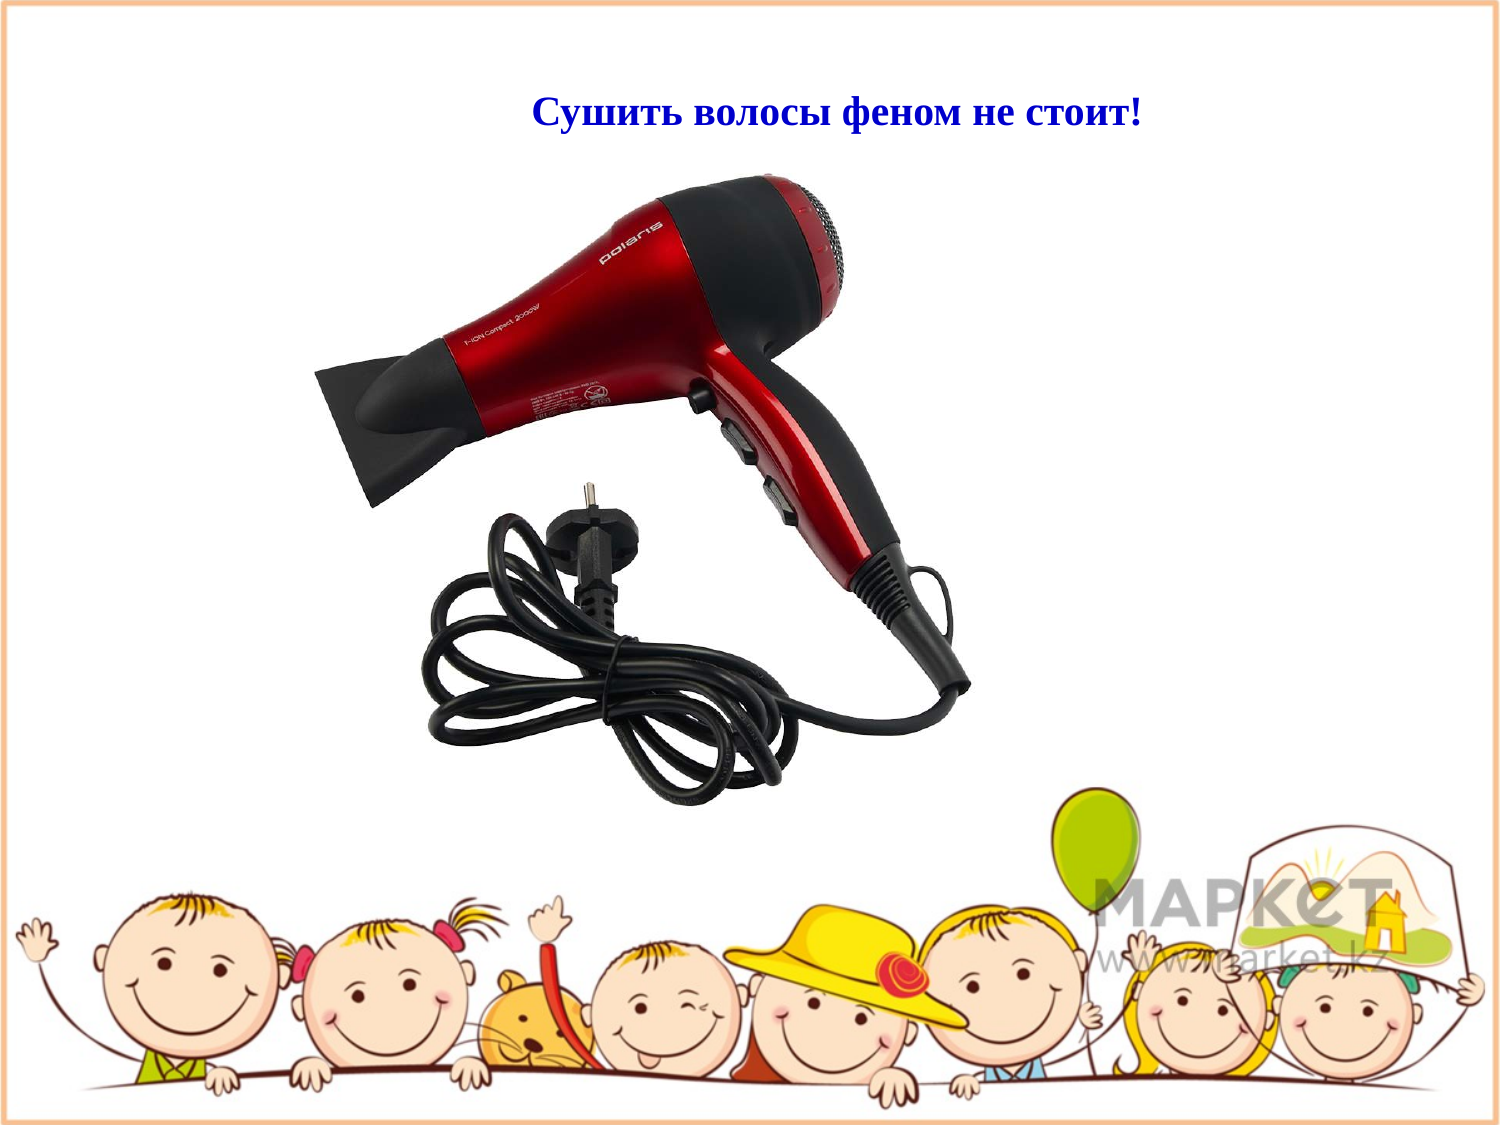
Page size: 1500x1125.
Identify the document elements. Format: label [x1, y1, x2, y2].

list [0, 0, 1500, 1125]
picture [300, 160, 987, 819]
